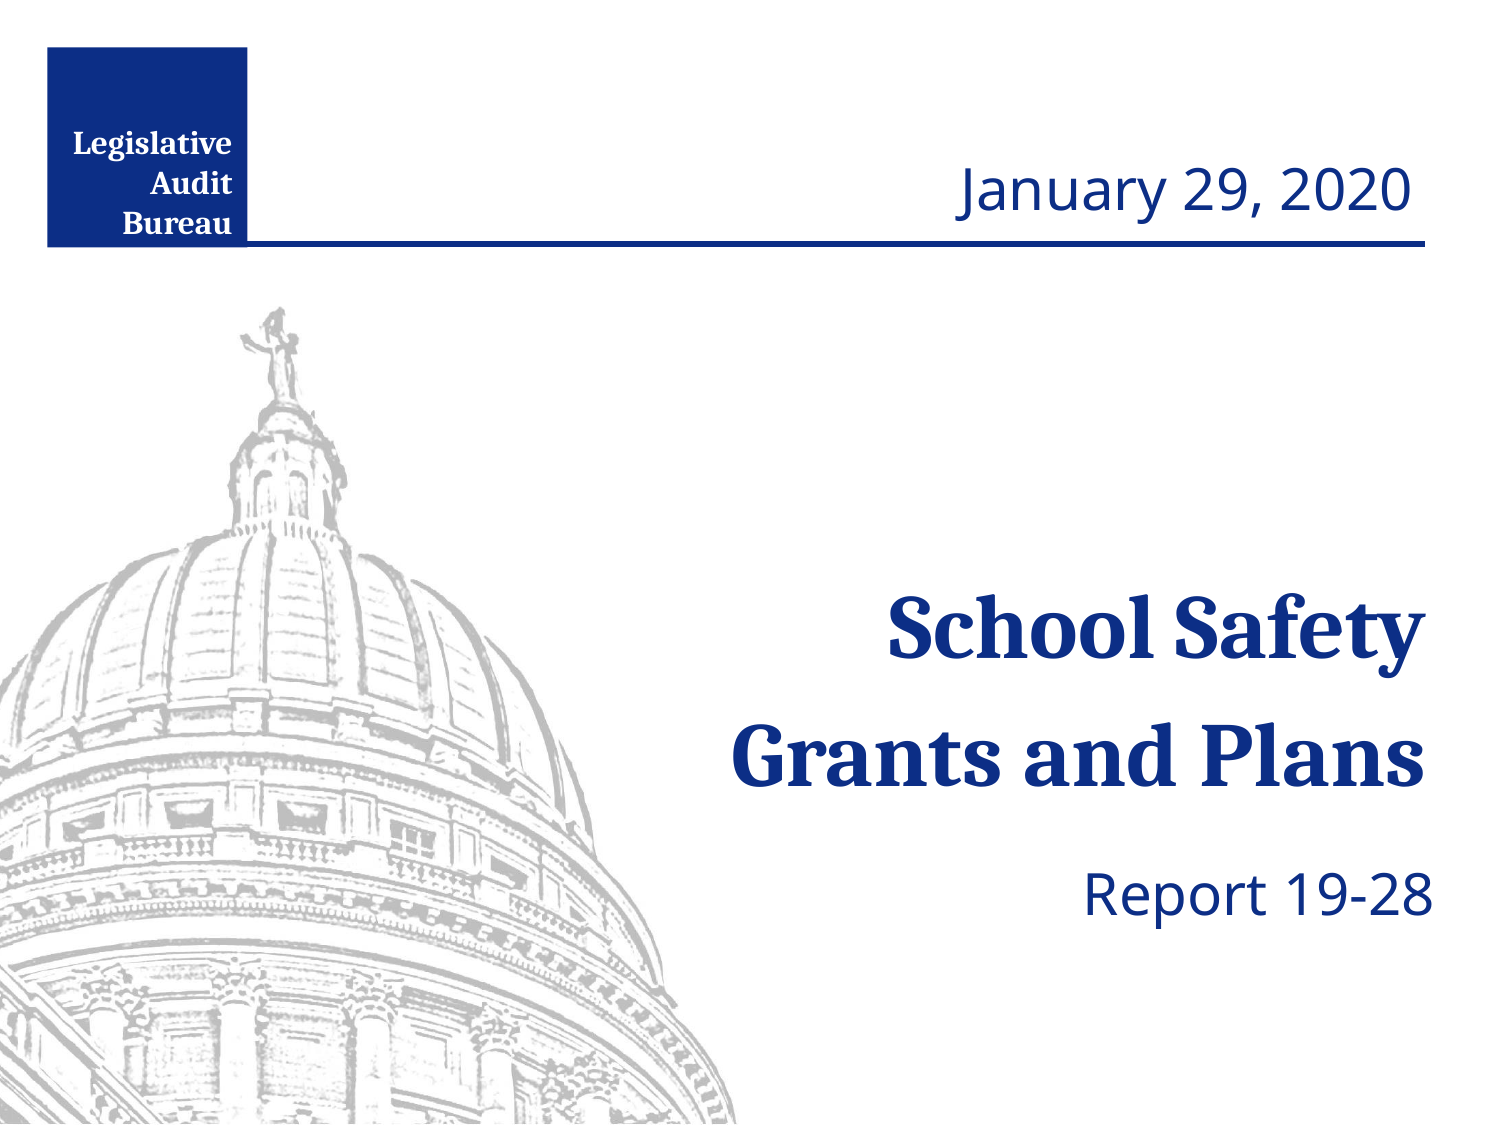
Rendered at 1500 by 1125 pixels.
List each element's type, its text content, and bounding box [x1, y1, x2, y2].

list School Safety Grants and Plans [187, 387, 1443, 813]
list Report 19-28 [1012, 849, 1450, 988]
picture [0, 286, 763, 1125]
subtitle January 29, 2020 [890, 144, 1428, 220]
